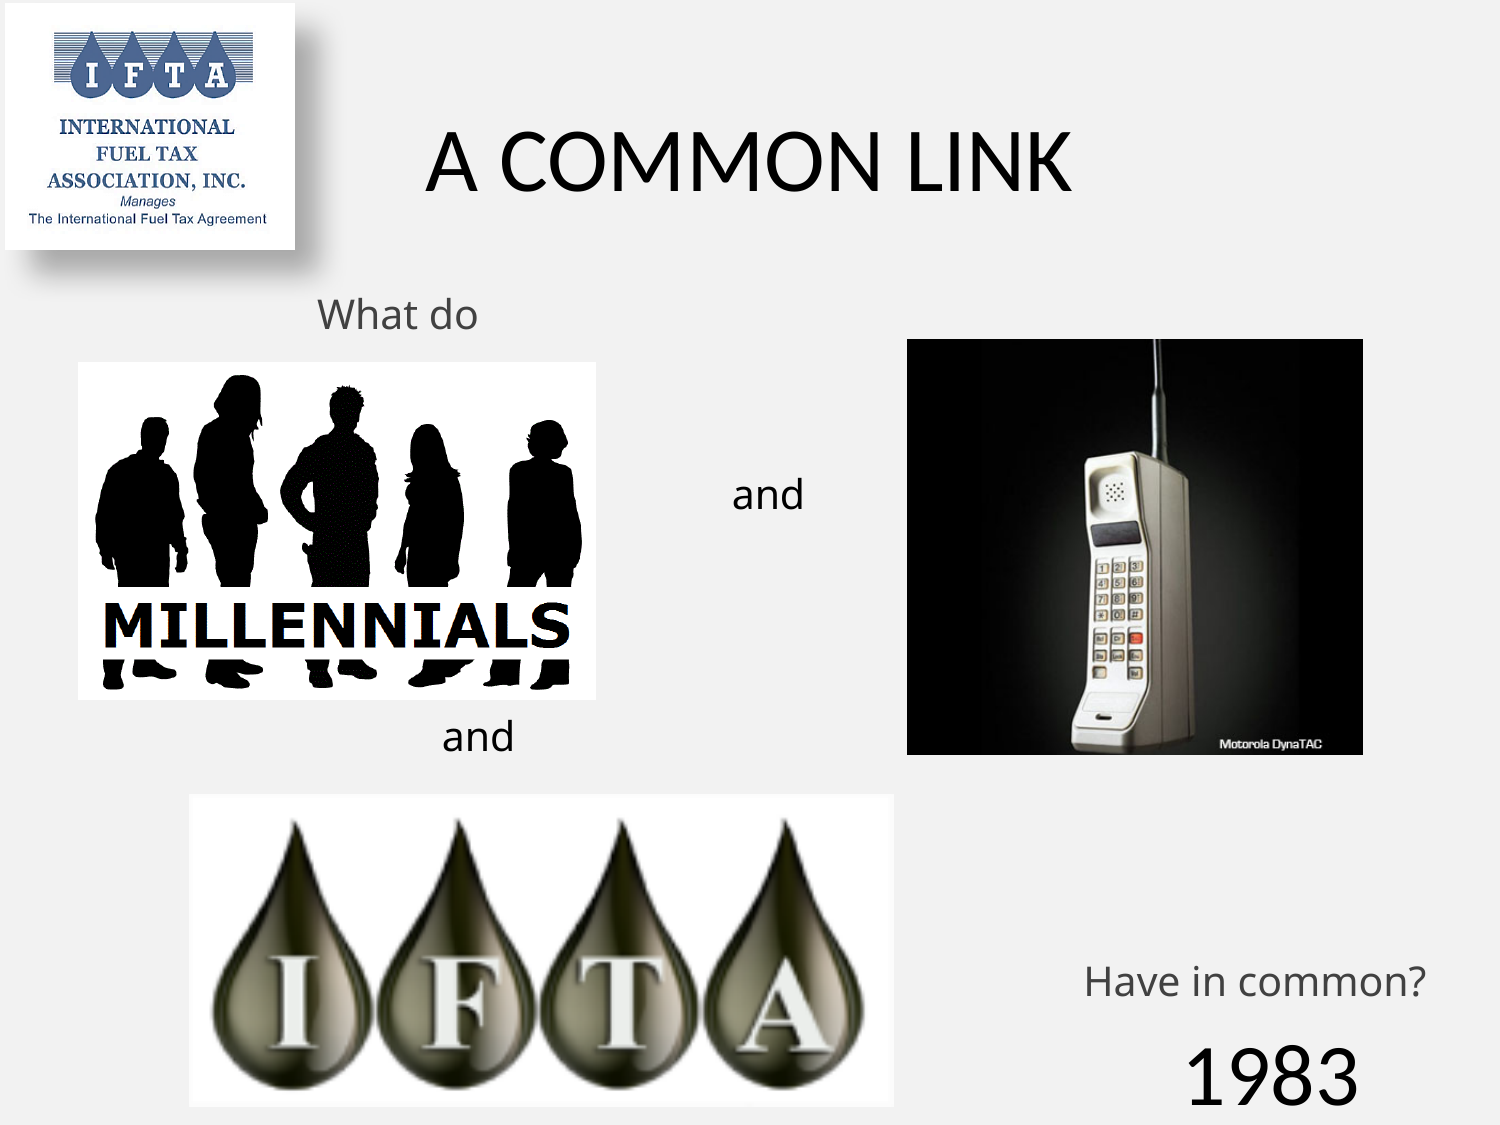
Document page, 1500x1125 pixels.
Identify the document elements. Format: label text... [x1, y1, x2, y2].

picture [5, 3, 295, 250]
text_box and [251, 704, 707, 766]
text_box Have in common? [899, 949, 1500, 1011]
text_box What do [46, 282, 750, 344]
picture [189, 794, 894, 1107]
text_box and [600, 462, 902, 524]
title A COMMON LINK [58, 92, 1442, 233]
picture [907, 339, 1363, 755]
picture [77, 362, 596, 700]
text_box 1983 [755, 1011, 1500, 1125]
